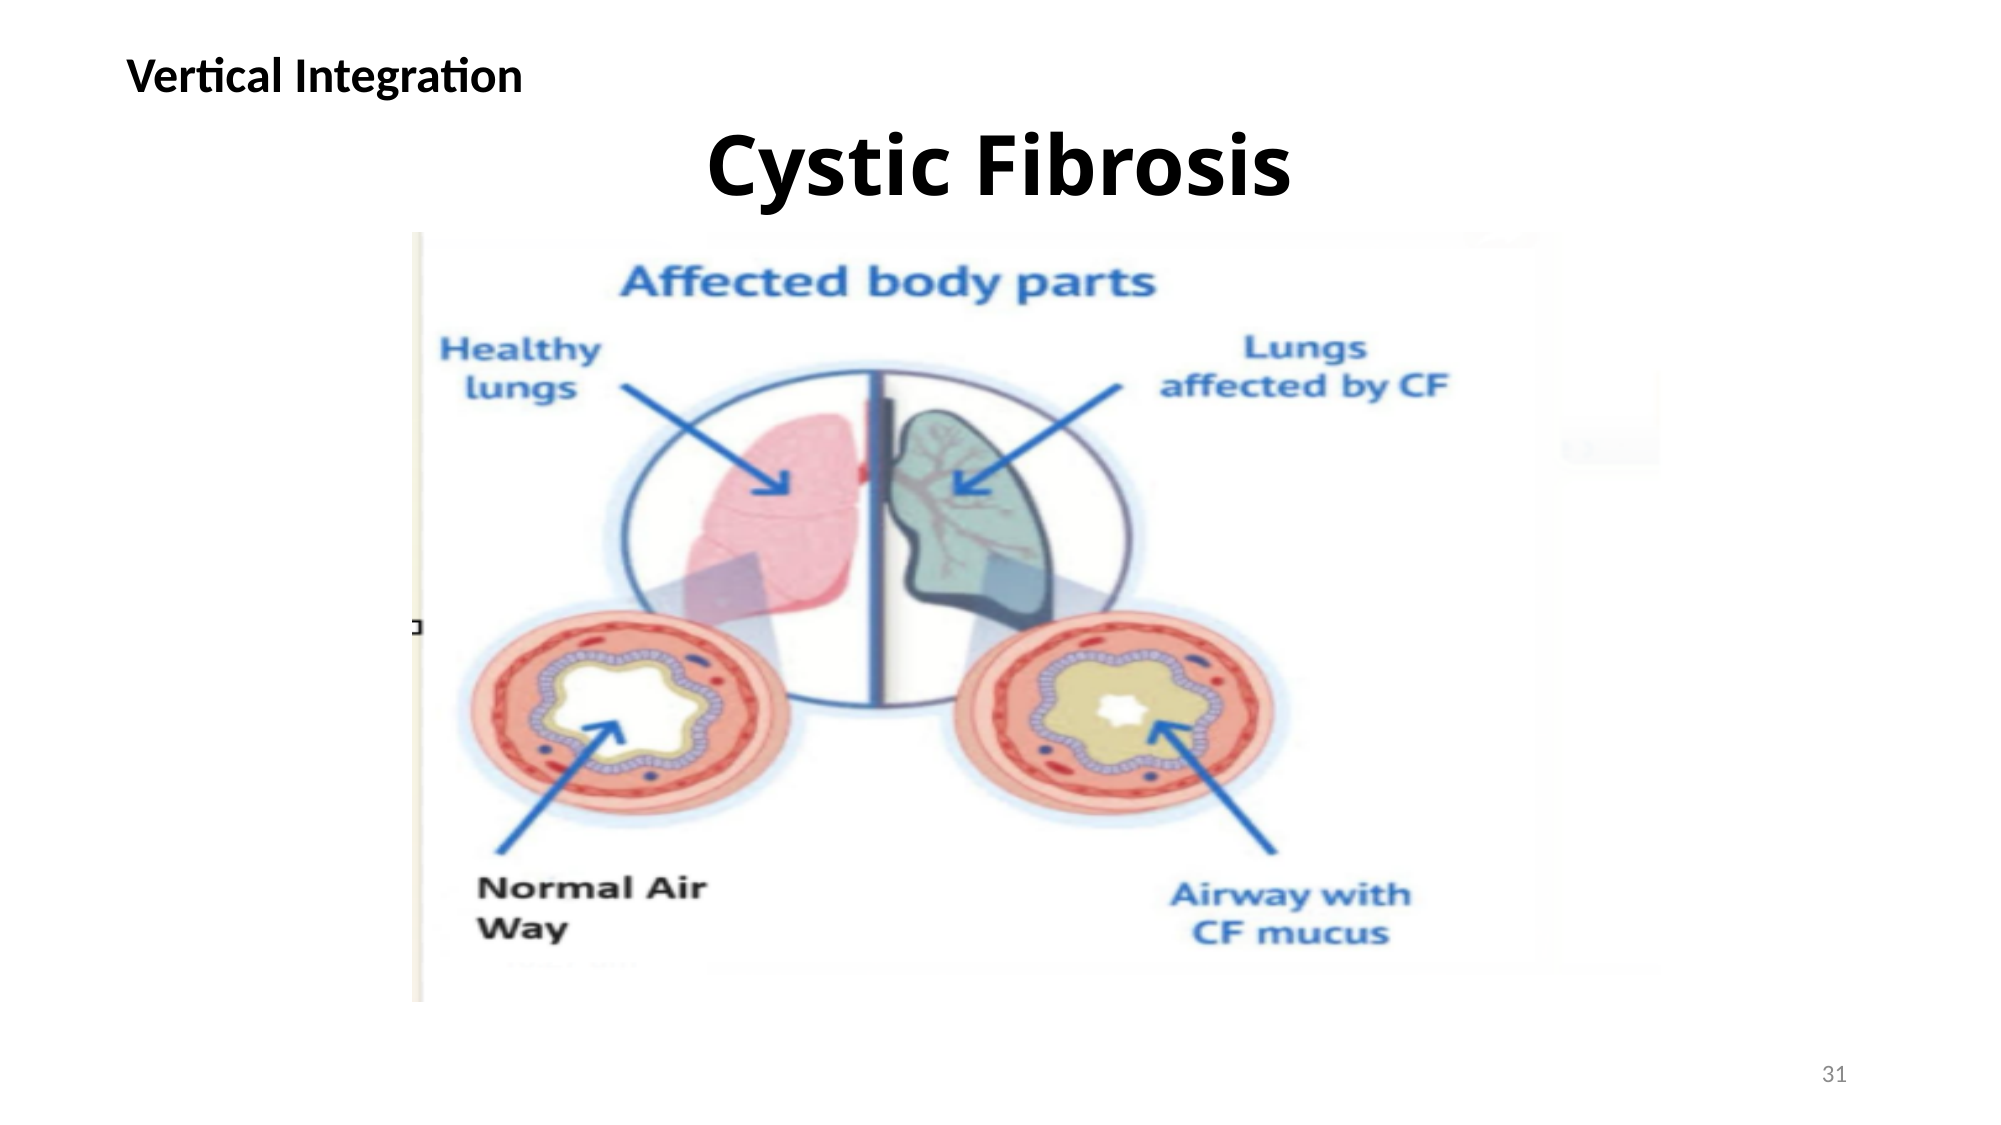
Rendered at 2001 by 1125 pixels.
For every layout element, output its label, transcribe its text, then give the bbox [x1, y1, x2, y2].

title Cystic Fibrosis [137, 59, 1863, 278]
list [412, 232, 1675, 1002]
slide_number 31 [1412, 1042, 1863, 1103]
footer Vertical Integration [87, 42, 563, 103]
